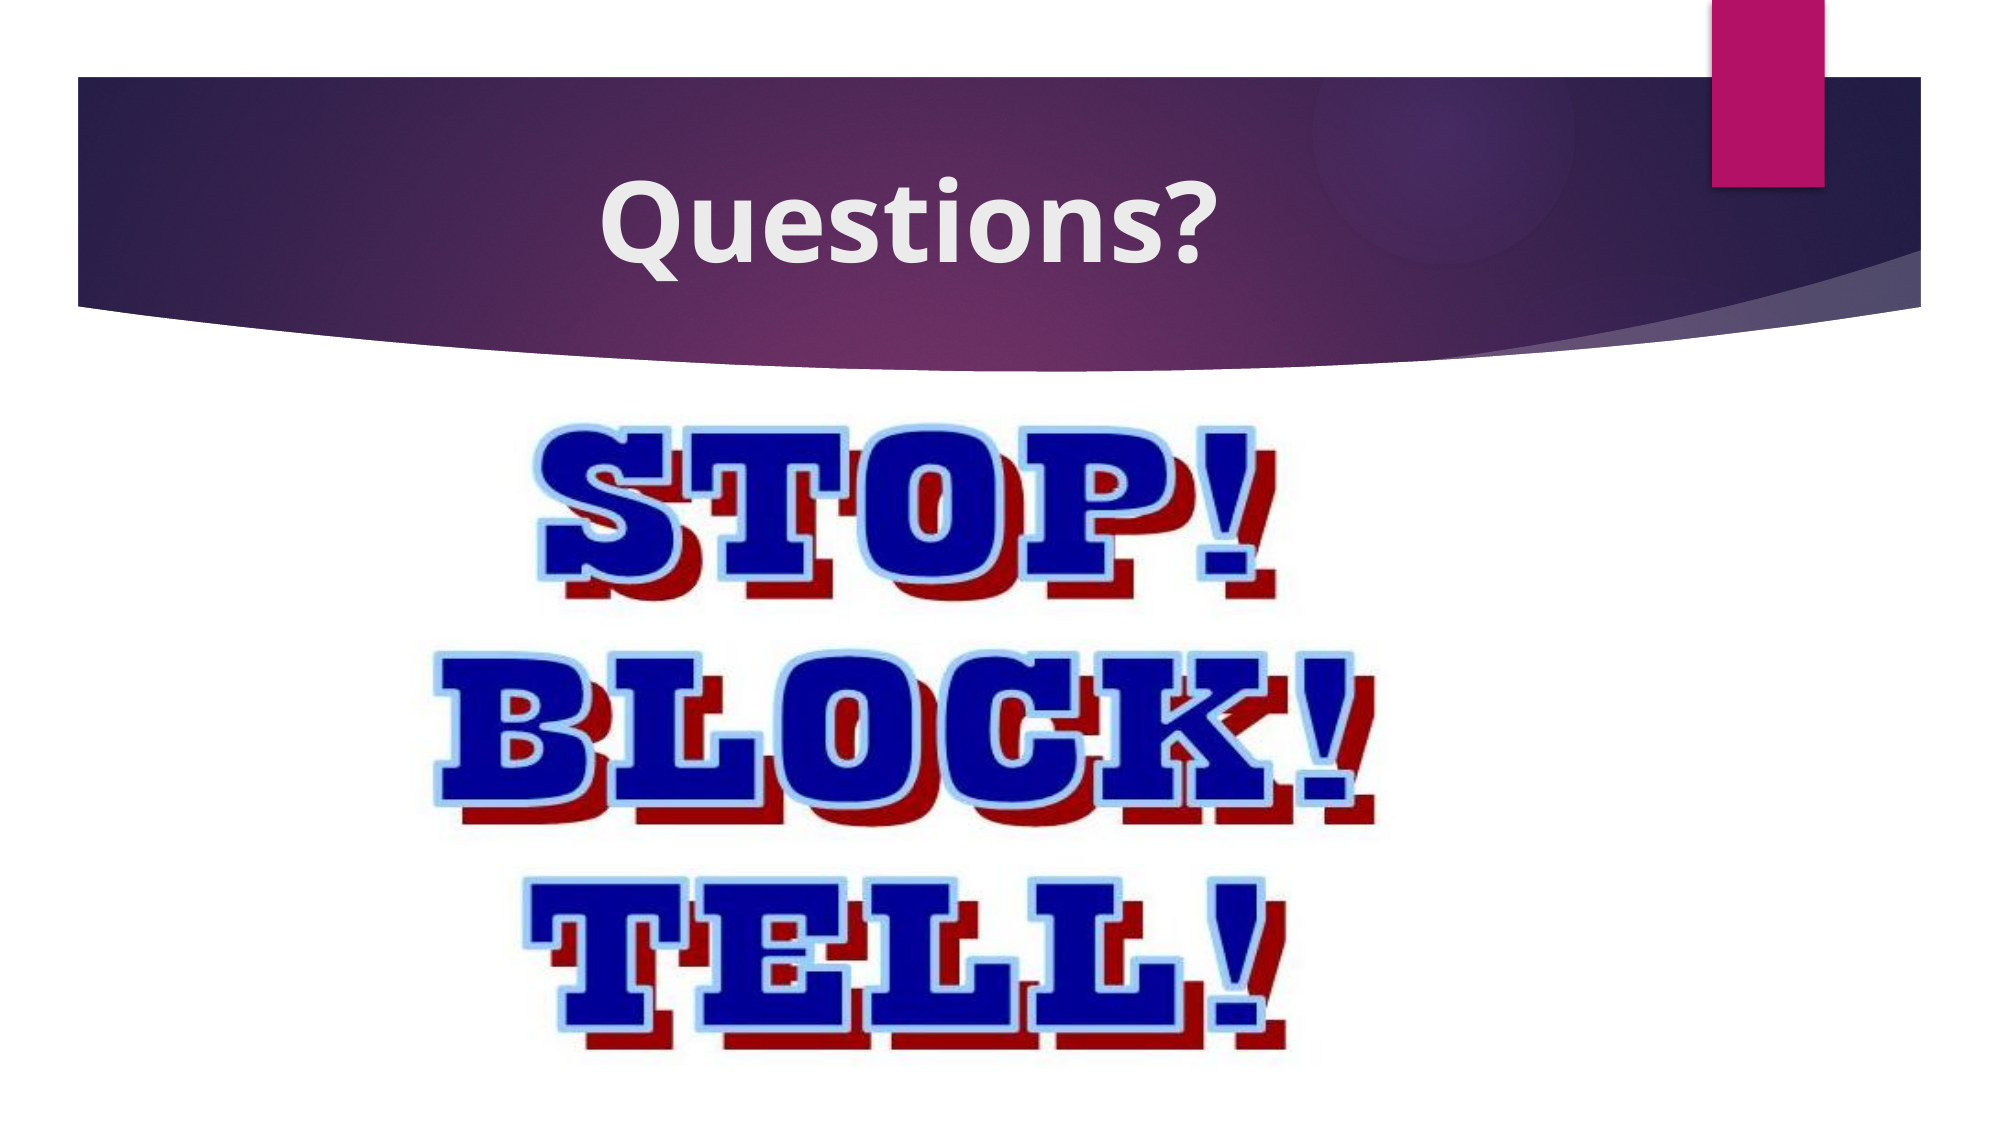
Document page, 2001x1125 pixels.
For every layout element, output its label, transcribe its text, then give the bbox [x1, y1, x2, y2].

picture [381, 390, 1435, 1090]
title Questions? [189, 159, 1627, 276]
